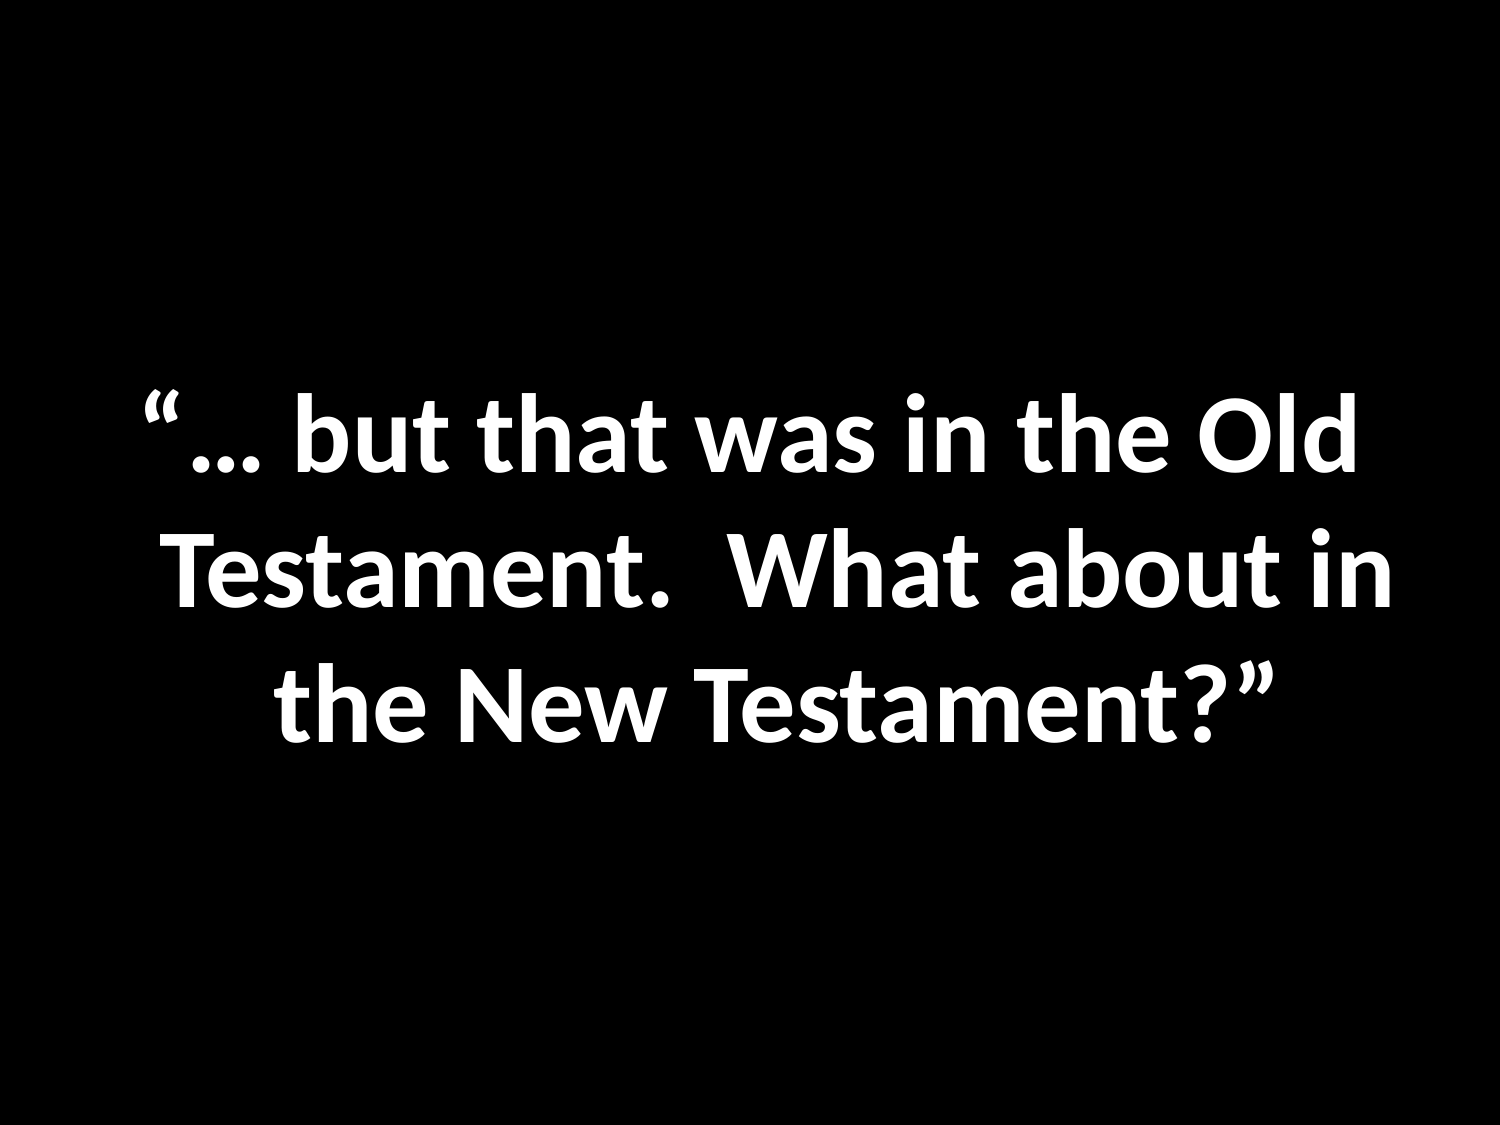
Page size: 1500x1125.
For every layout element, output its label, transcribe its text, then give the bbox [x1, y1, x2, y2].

list “… but that was in the Old Testament. What about in the New Testament?” [0, 0, 1500, 1125]
